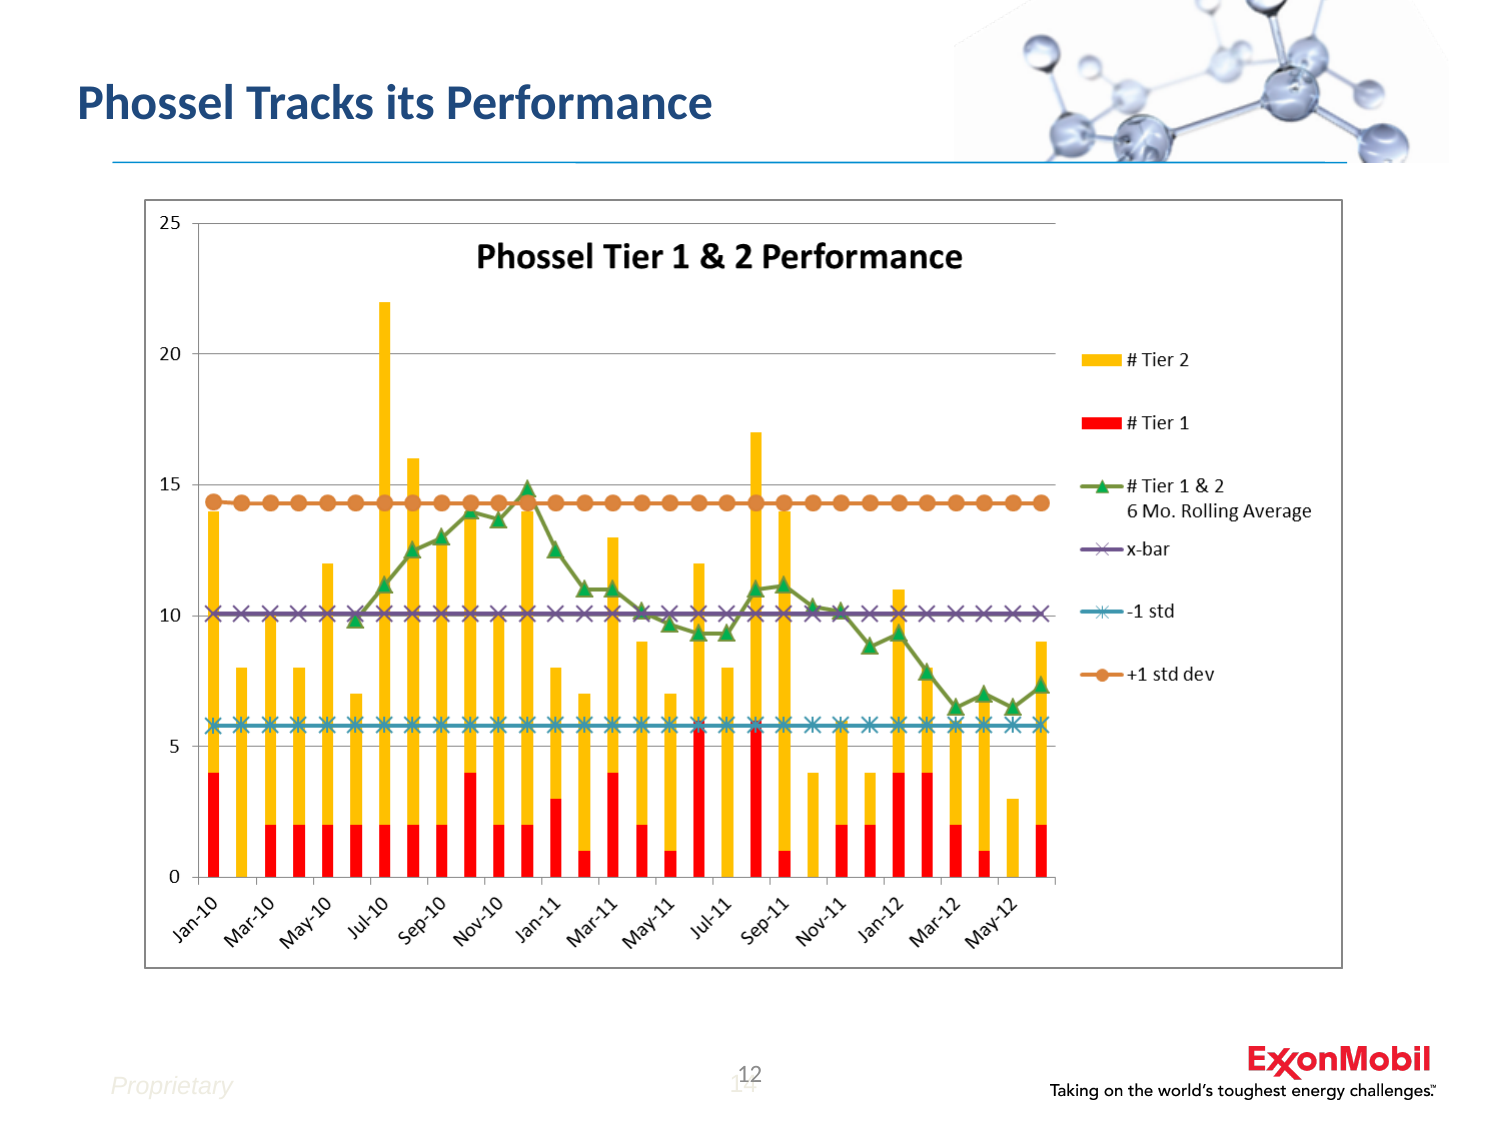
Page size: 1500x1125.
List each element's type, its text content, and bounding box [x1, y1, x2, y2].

picture [1050, 1046, 1436, 1100]
text_box Phossel Tracks its Performance [62, 62, 988, 138]
picture [144, 199, 1344, 970]
picture [954, 0, 1449, 163]
footer 12 [512, 1042, 988, 1103]
